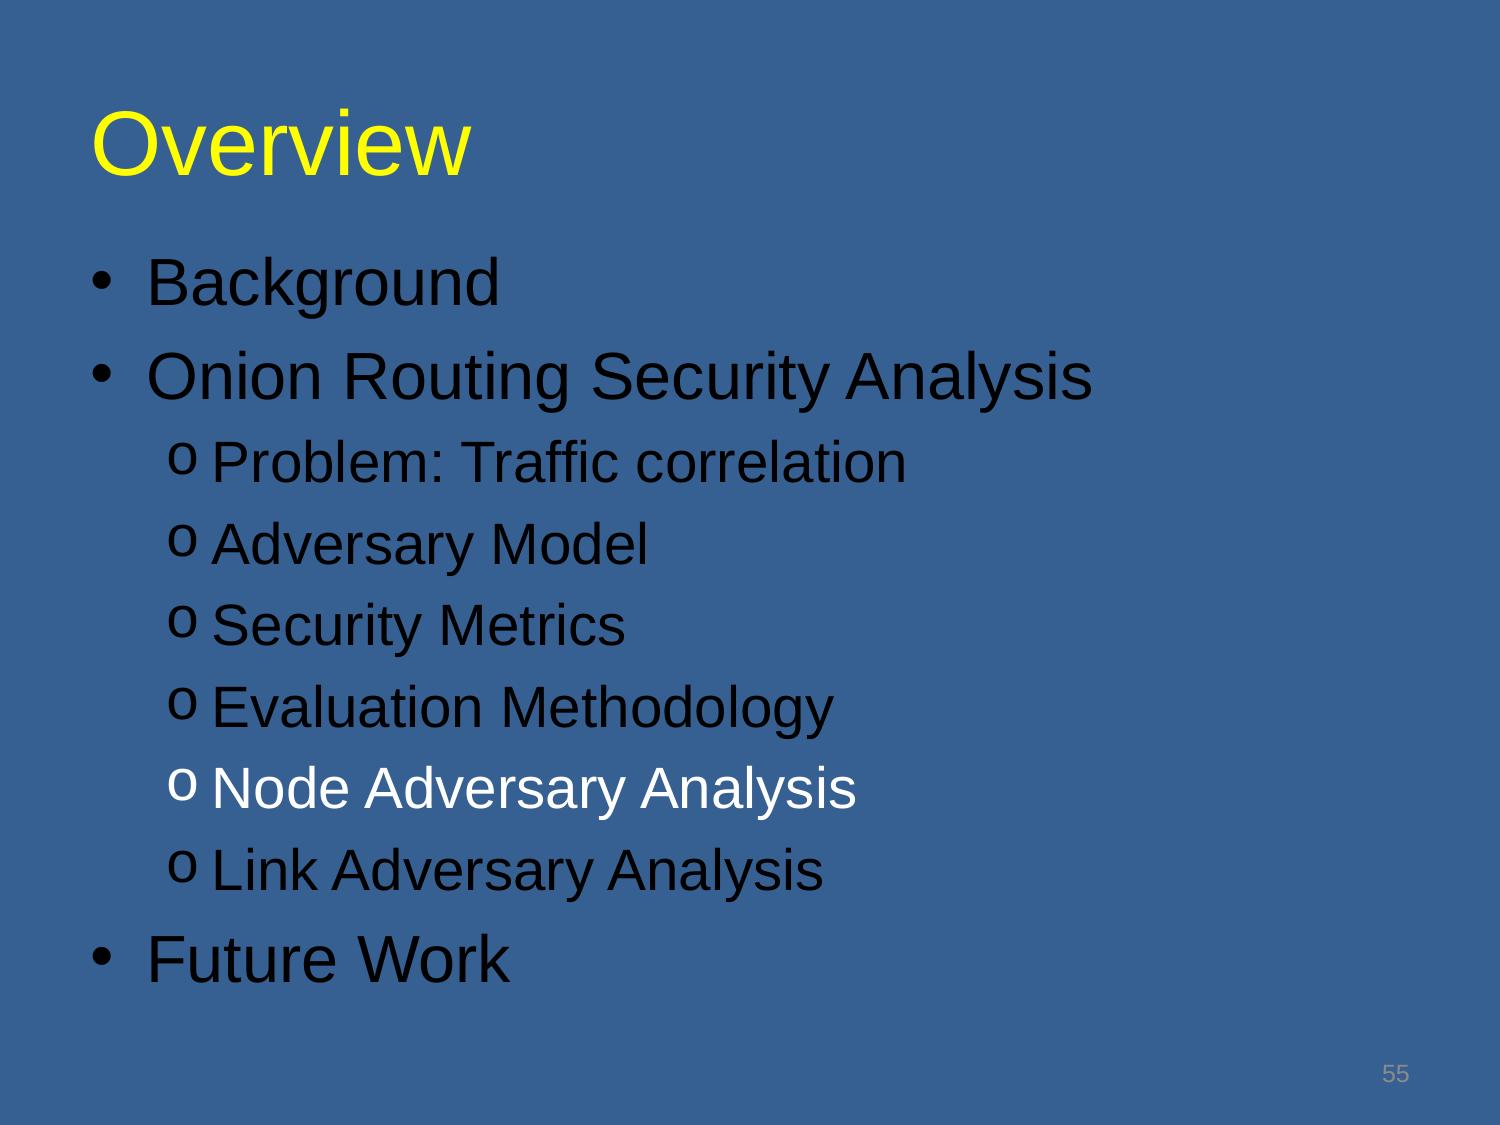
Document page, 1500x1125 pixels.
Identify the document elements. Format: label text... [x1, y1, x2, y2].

slide_number 55 [1074, 1042, 1425, 1103]
list Background Onion Routing Security Analysis Problem: Traffic correlation Adversary Model Security Metrics Evaluation Methodology Node Adversary Analysis Link Adversary Analysis Future Work [75, 231, 1425, 1095]
title Overview [75, 45, 1425, 231]
